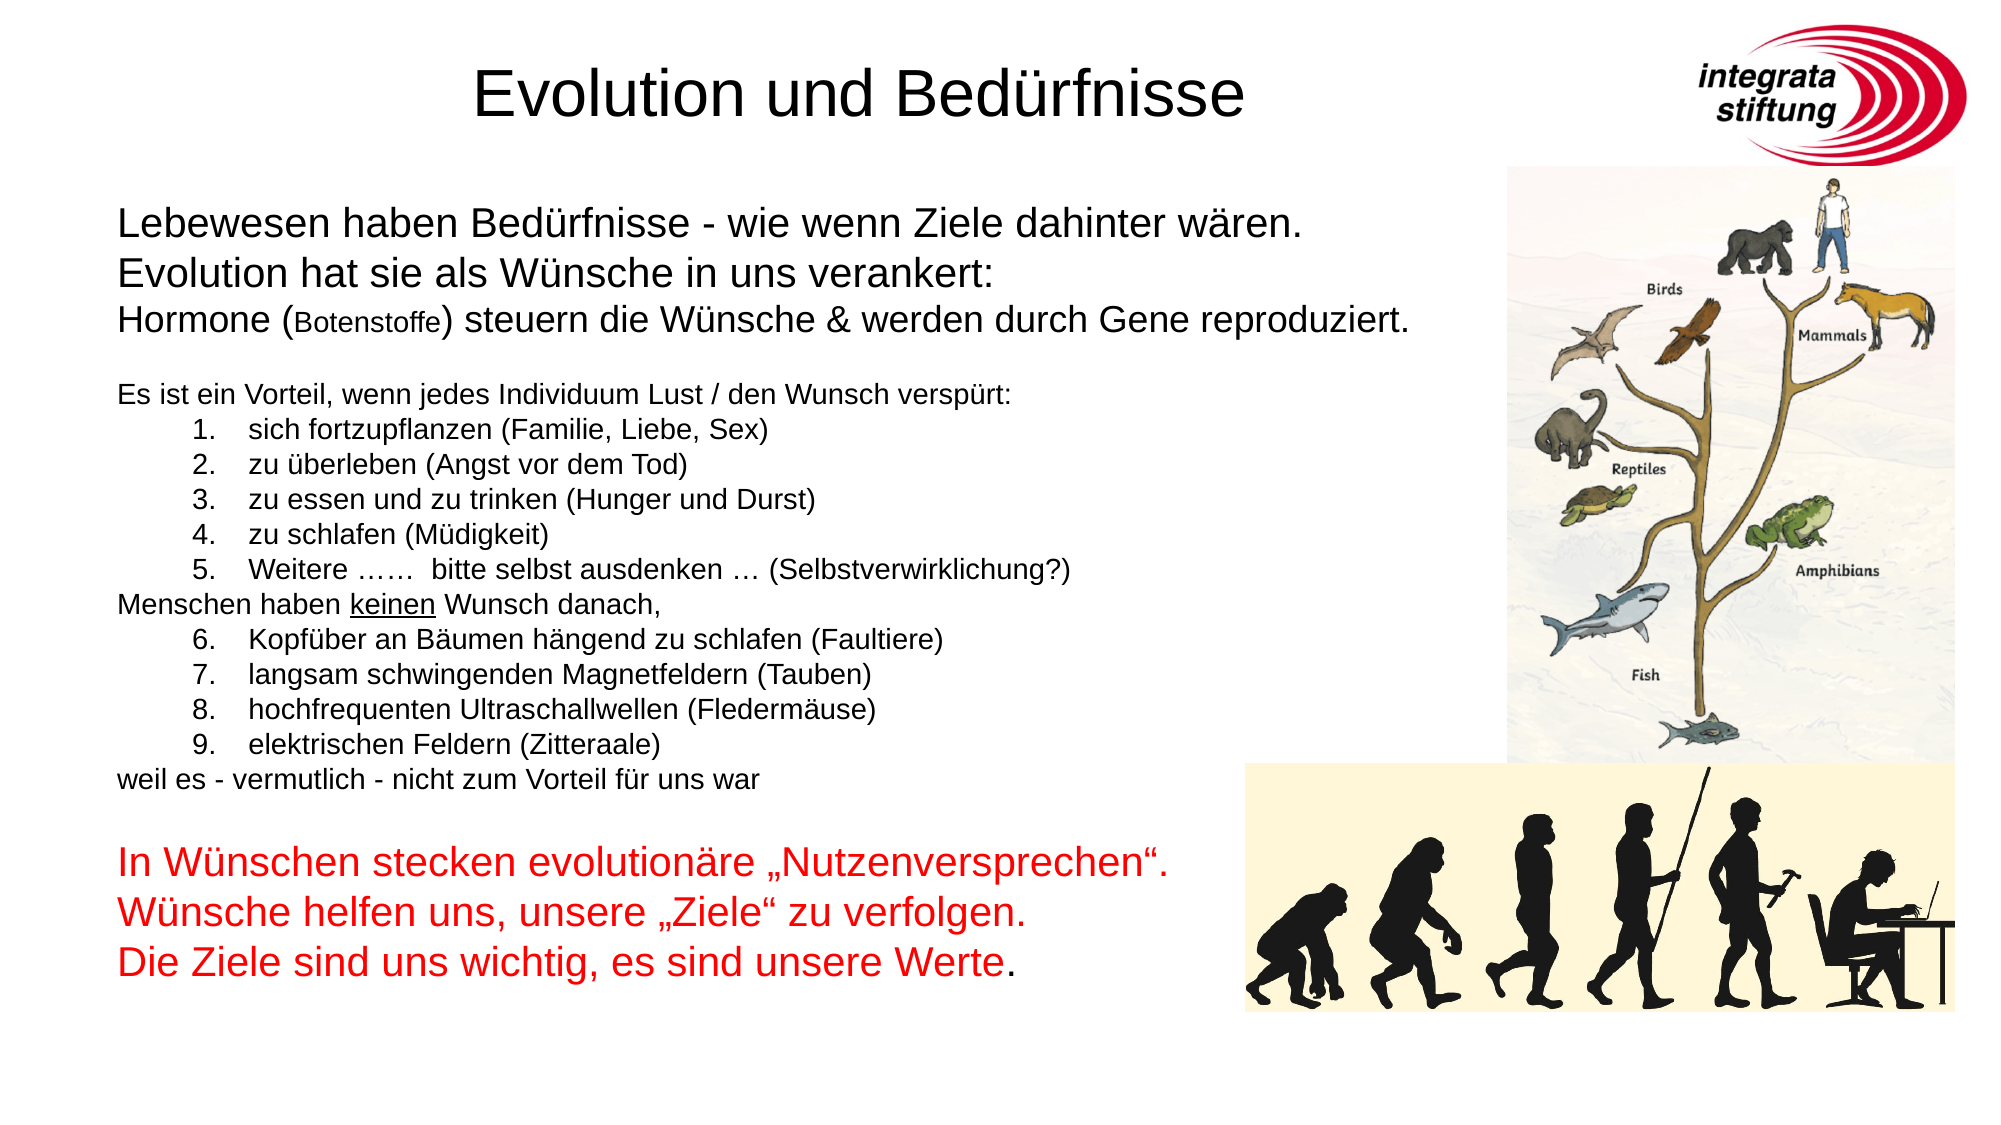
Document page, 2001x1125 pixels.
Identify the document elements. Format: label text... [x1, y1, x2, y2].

picture [1244, 19, 1972, 1012]
text_box Lebewesen haben Bedürfnisse - wie wenn Ziele dahinter wären. Evolution hat sie als Wünsche in uns verankert: Hormone (Botenstoffe) steuern die Wünsche & werden durch Gene reproduziert. Es ist ein Vorteil, wenn jedes Individuum Lust / den Wunsch verspürt: sich fortzupflanzen (Familie, Liebe, Sex) zu überleben (Angst vor dem Tod) zu essen und zu trinken (Hunger und Durst) zu schlafen (Müdigkeit) Weitere …… bitte selbst ausdenken … (Selbstverwirklichung?) Menschen haben keinen Wunsch danach, Kopfüber an Bäumen hängend zu schlafen (Faultiere) langsam schwingenden Magnetfeldern (Tauben) hochfrequenten Ultraschallwellen (Fledermäuse) elektrischen Feldern (Zitteraale) weil es - vermutlich - nicht zum Vorteil für uns war In Wünschen stecken evolutionäre „Nutzenversprechen“. Wünsche helfen uns, unsere „Ziele“ zu verfolgen. Die Ziele sind uns wichtig, es sind unsere Werte. [102, 188, 1502, 993]
text_box Evolution und Bedürfnisse [457, 42, 1262, 138]
